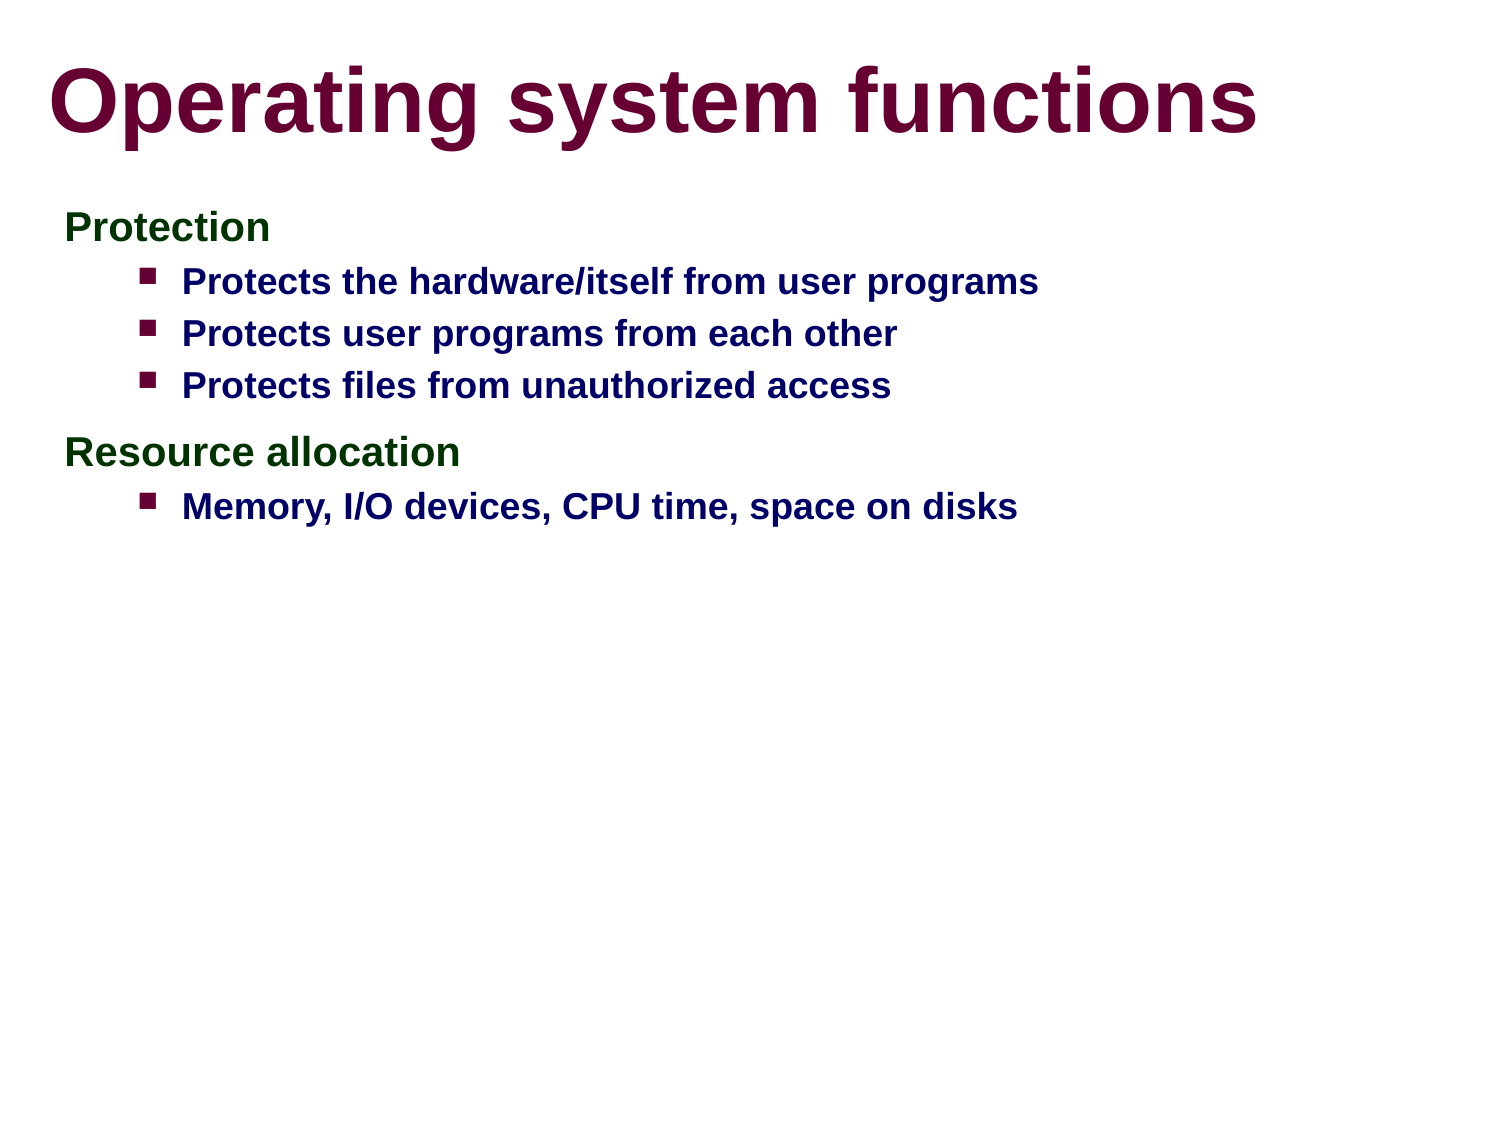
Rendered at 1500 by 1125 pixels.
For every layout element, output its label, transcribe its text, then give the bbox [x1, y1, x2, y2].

text_box Protection Protects the hardware/itself from user programs Protects user programs from each other Protects files from unauthorized access Resource allocation Memory, I/O devices, CPU time, space on disks [47, 200, 1410, 1076]
text_box Operating system functions [48, 40, 1478, 168]
